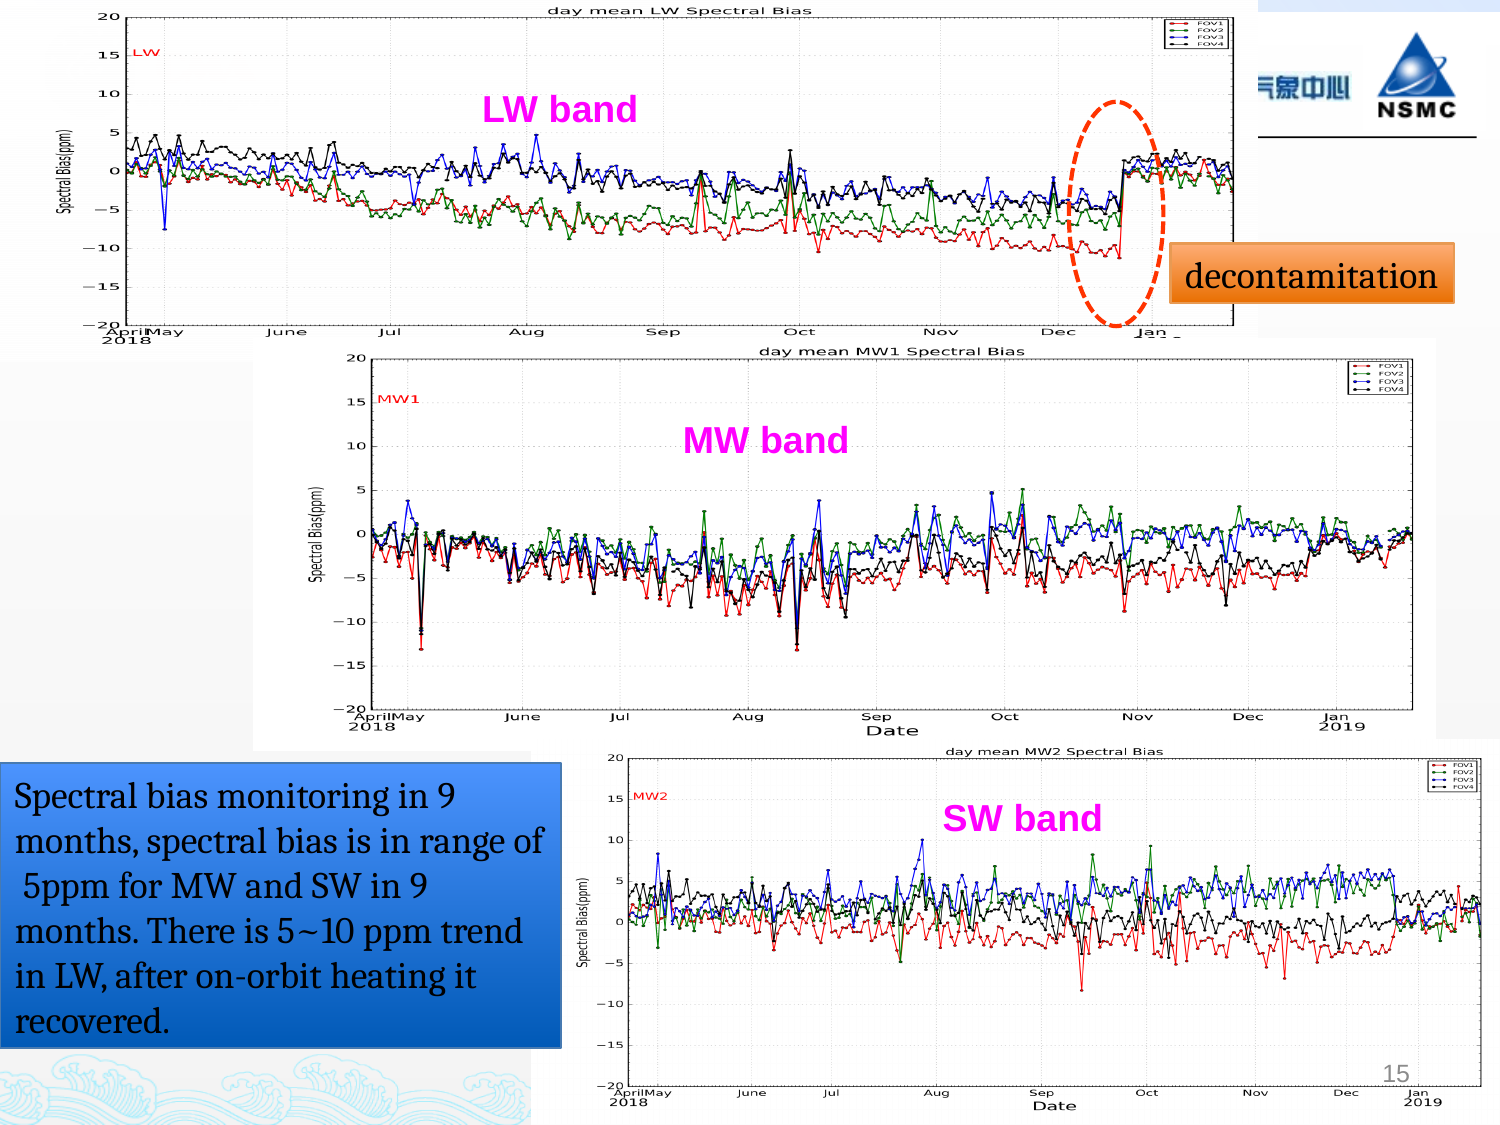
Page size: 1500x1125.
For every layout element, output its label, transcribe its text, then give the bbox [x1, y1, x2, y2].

text_box Spectral bias monitoring in 9 months, spectral bias is in range of 5ppm for MW and SW in 9 months. There is 5~10 ppm trend in LW, after on-orbit heating it recovered. [0, 762, 530, 1049]
picture [0, 0, 1500, 1125]
text_box decontamitation [1259, 242, 1455, 304]
picture [1363, 24, 1486, 131]
